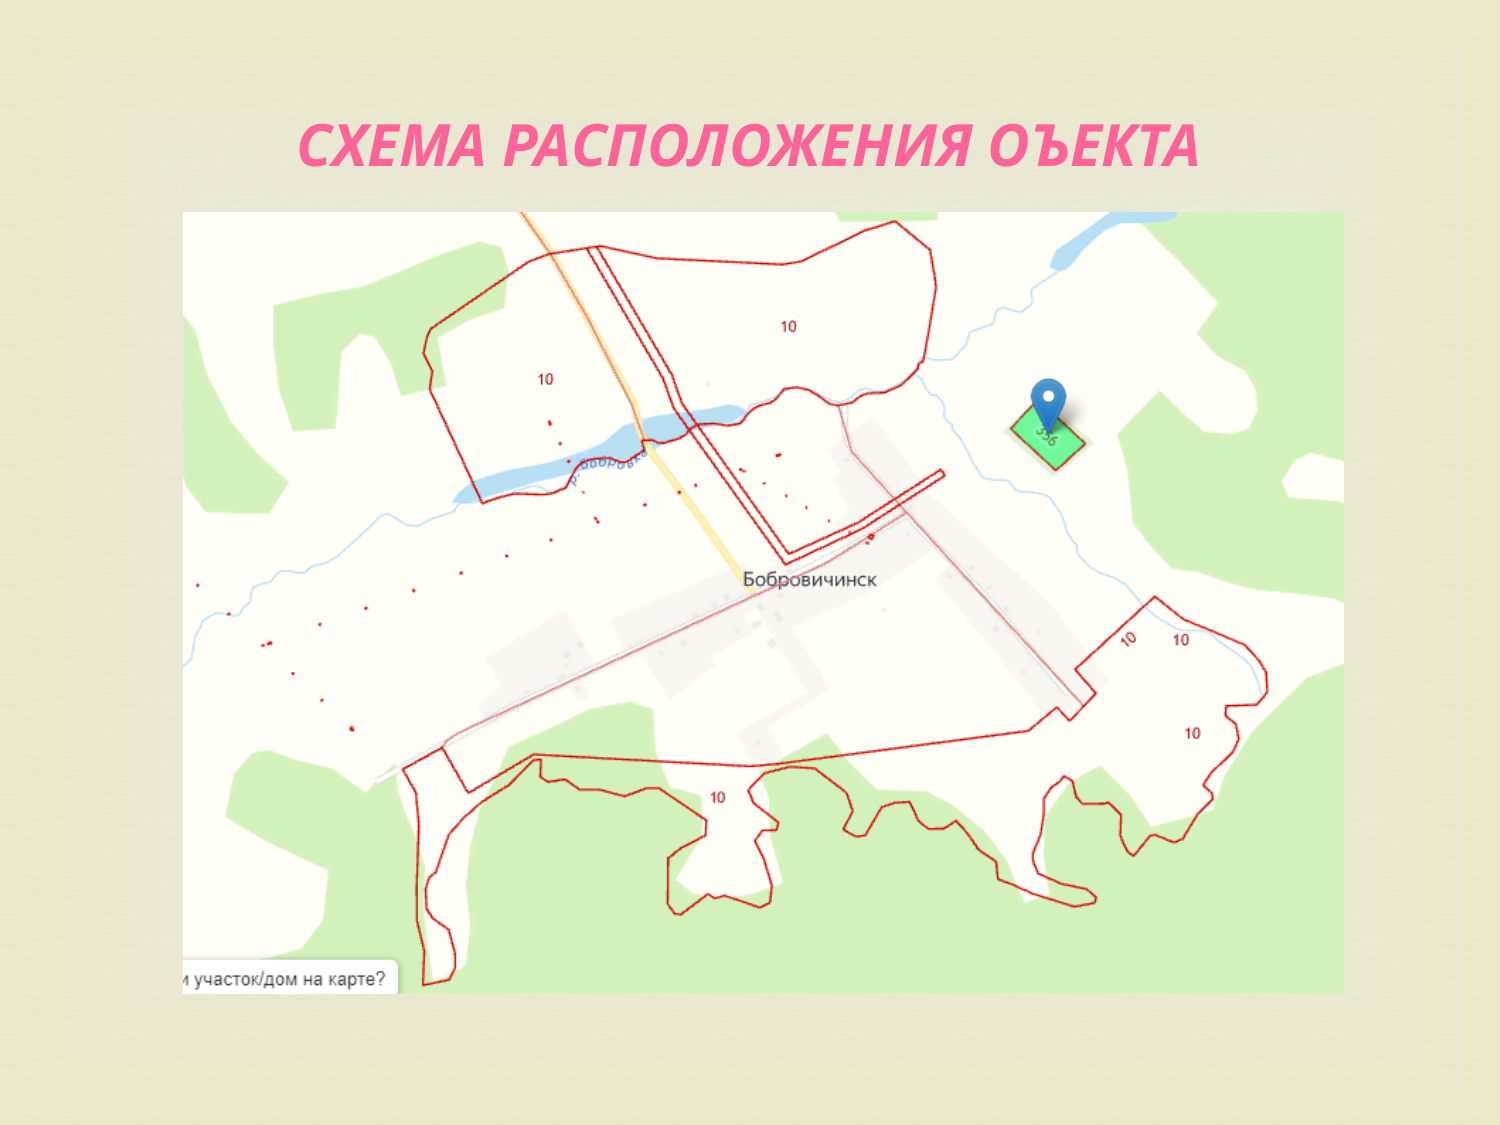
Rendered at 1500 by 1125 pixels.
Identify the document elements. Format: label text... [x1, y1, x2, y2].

title Схема расположения оъекта [112, 42, 1386, 244]
picture [182, 212, 1344, 995]
